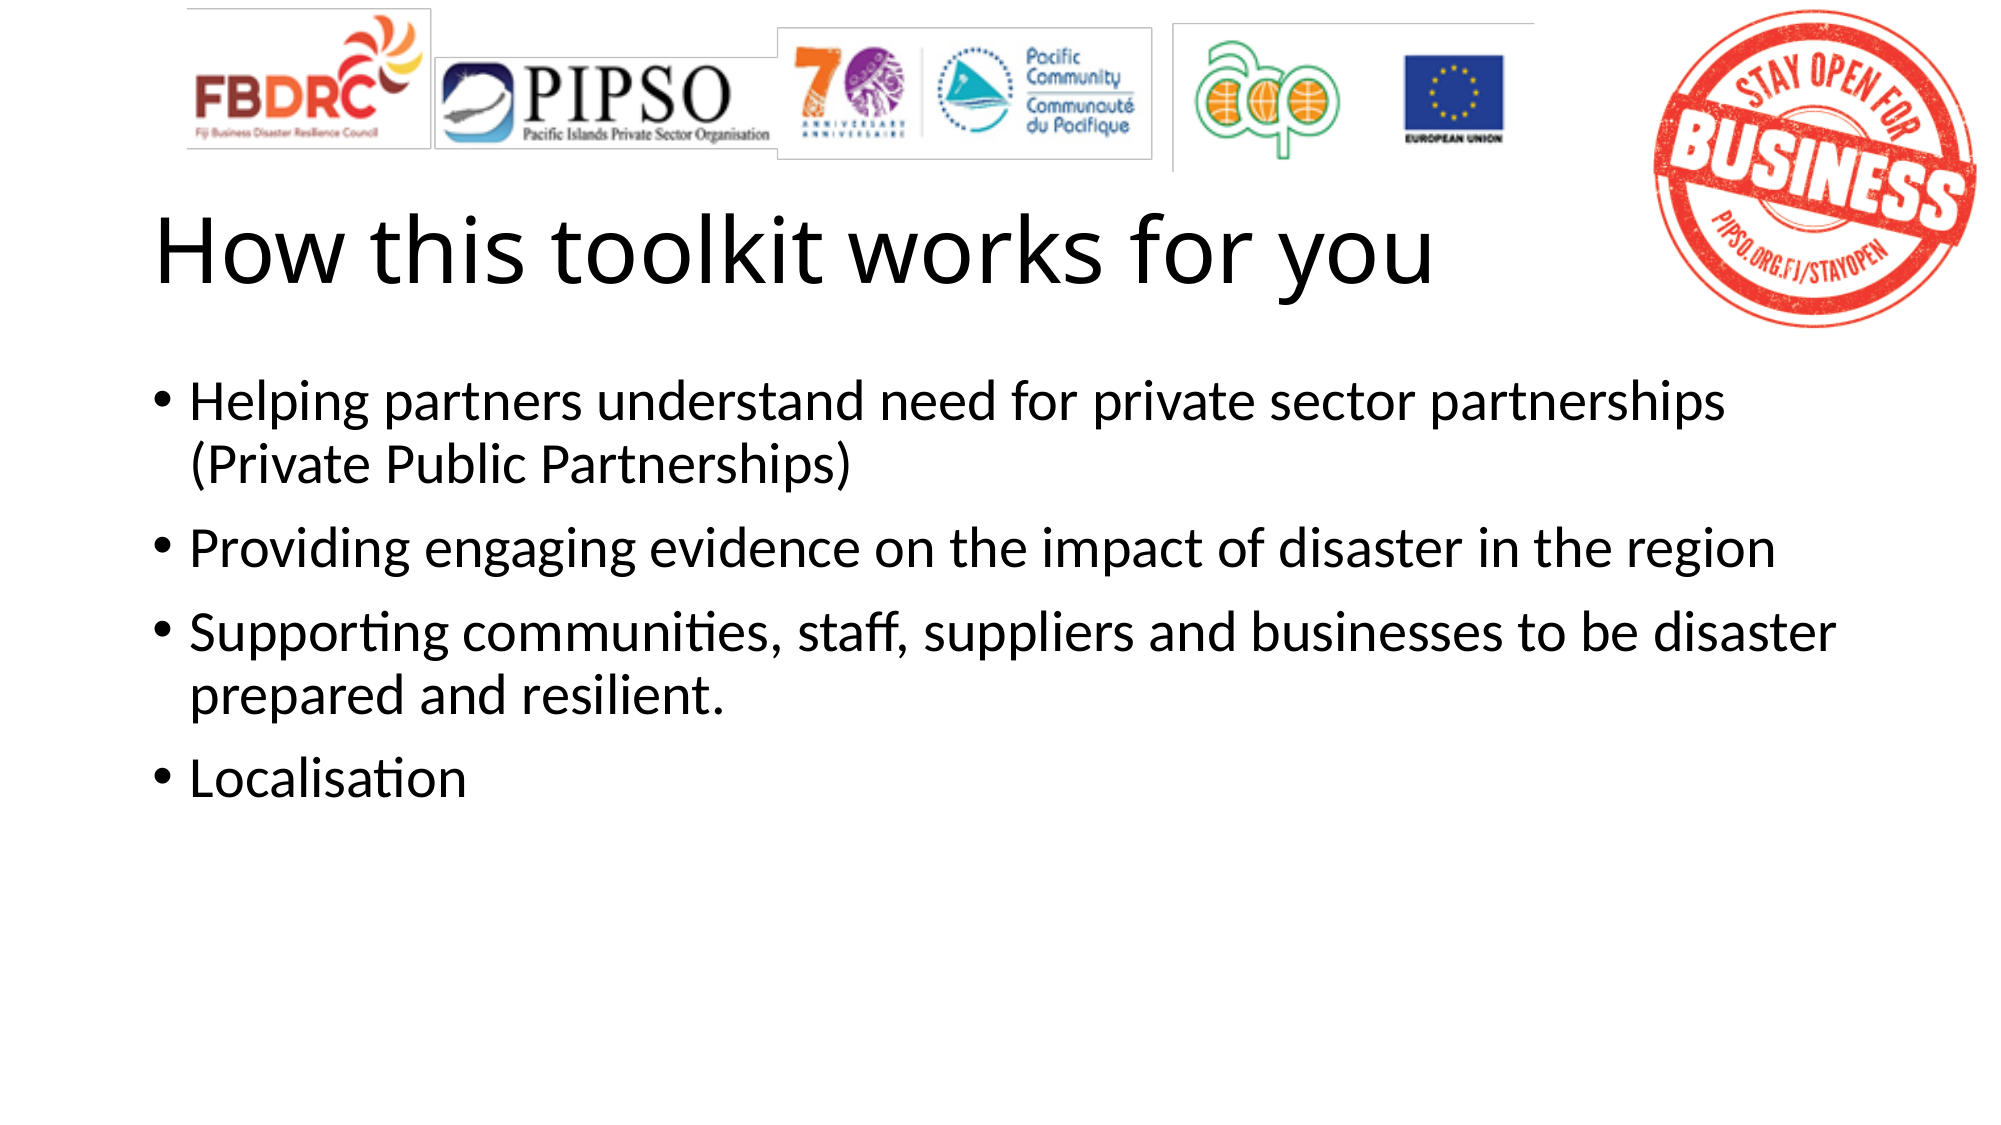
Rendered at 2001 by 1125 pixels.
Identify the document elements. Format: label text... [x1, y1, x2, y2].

picture [186, 5, 1535, 172]
list Helping partners understand need for private sector partnerships (Private Public Partnerships) Providing engaging evidence on the impact of disaster in the region Supporting communities, staff, suppliers and businesses to be disaster prepared and resilient. Localisation [137, 362, 1863, 1014]
picture [1653, 0, 1982, 344]
title How this toolkit works for you [137, 145, 1863, 362]
